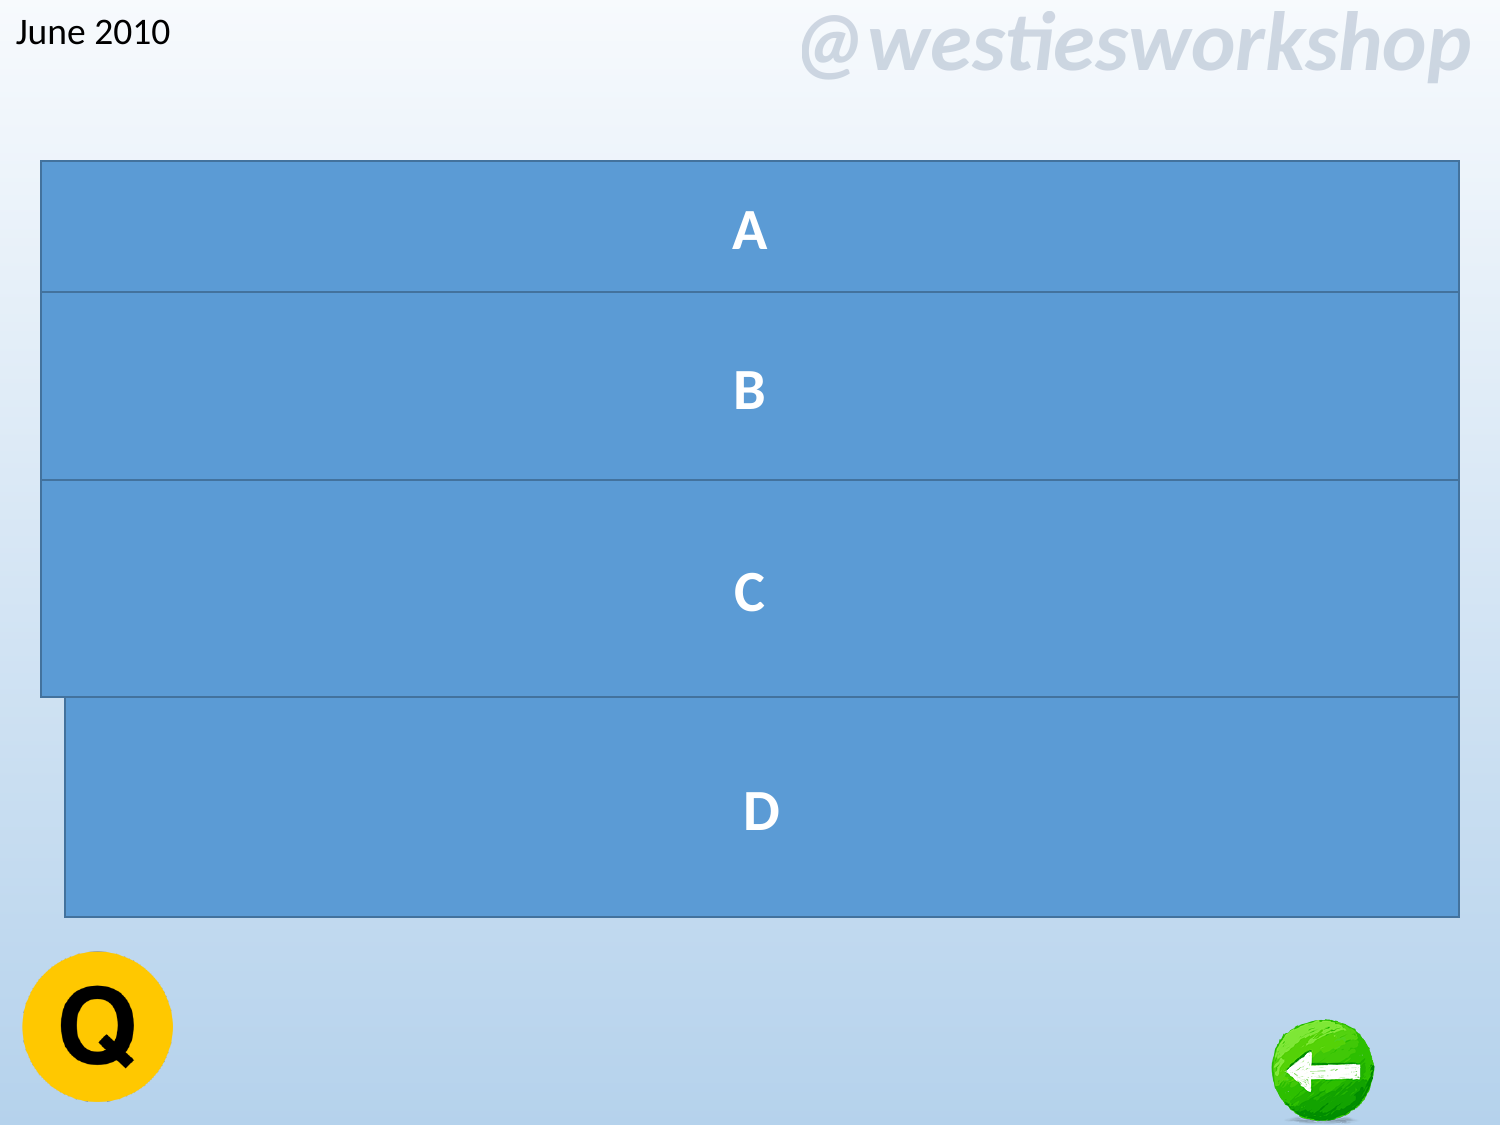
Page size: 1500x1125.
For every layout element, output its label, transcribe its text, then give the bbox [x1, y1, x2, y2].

text_box June 2010 [1, 0, 186, 60]
picture [0, 928, 197, 1125]
picture [1269, 1019, 1376, 1125]
picture [41, 160, 1459, 917]
